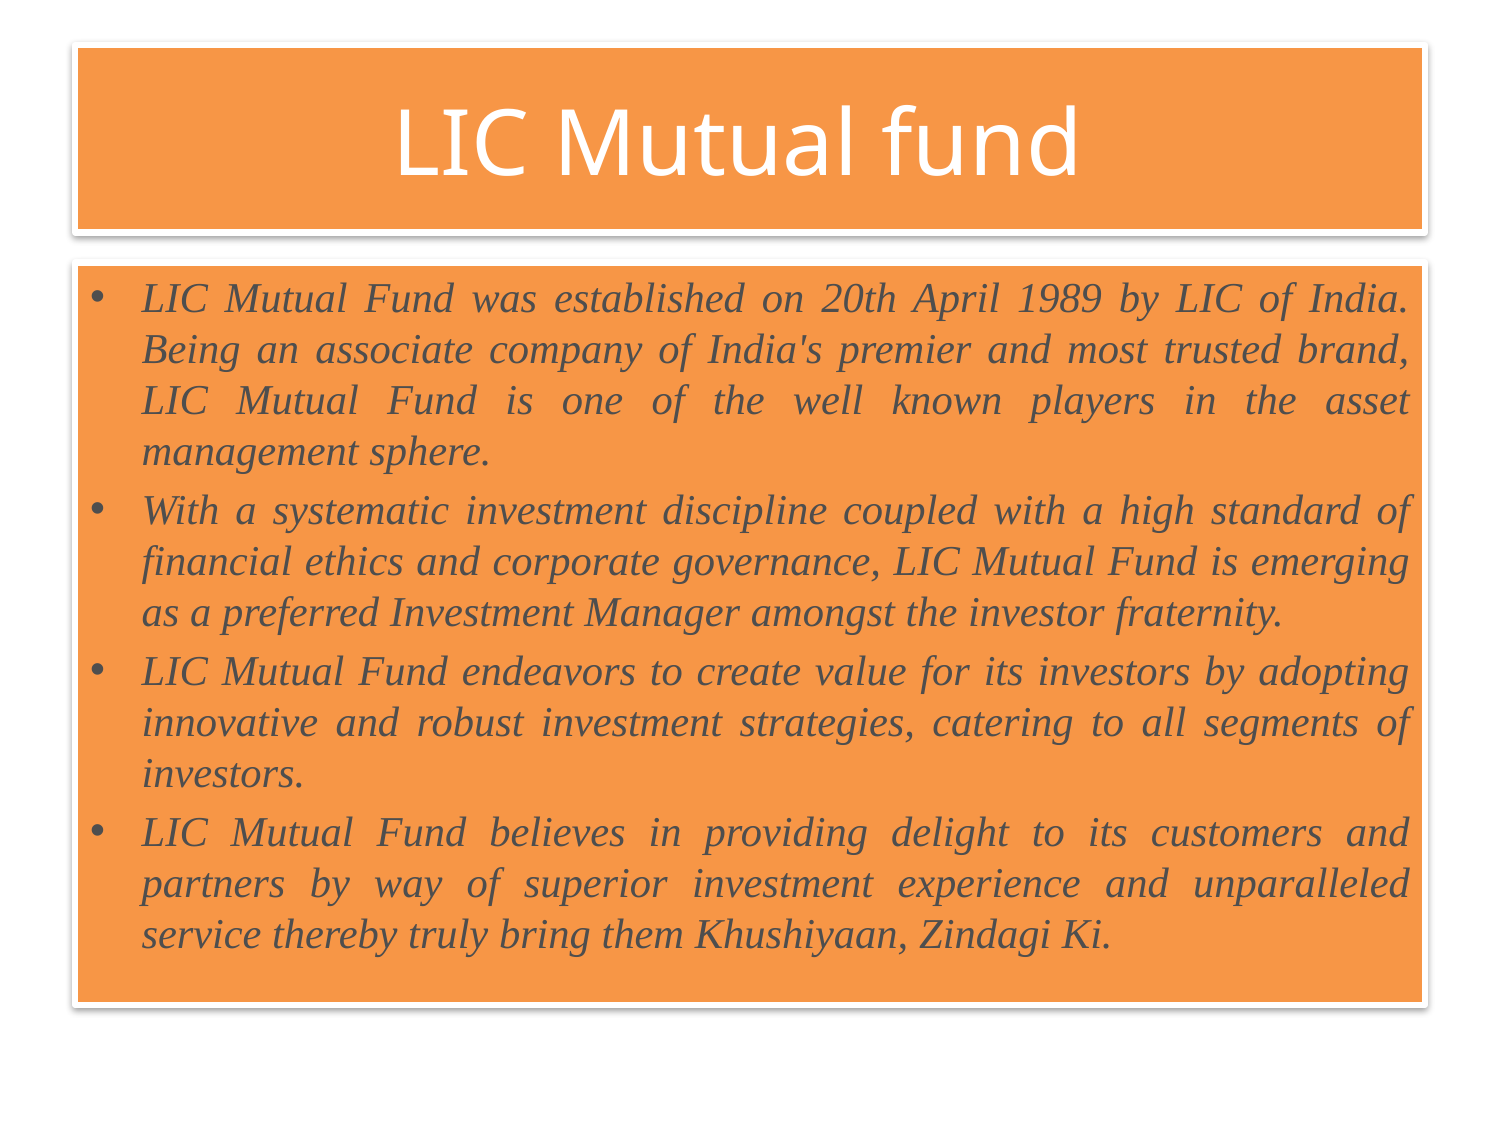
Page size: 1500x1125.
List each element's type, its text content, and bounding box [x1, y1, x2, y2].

title LIC Mutual fund [72, 42, 1428, 236]
list LIC Mutual Fund was established on 20th April 1989 by LIC of India. Being an associate company of India's premier and most trusted brand, LIC Mutual Fund is one of the well known players in the asset management sphere. With a systematic investment discipline coupled with a high standard of financial ethics and corporate governance, LIC Mutual Fund is emerging as a preferred Investment Manager amongst the investor fraternity. LIC Mutual Fund endeavors to create value for its investors by adopting innovative and robust investment strategies, catering to all segments of investors. LIC Mutual Fund believes in providing delight to its customers and partners by way of superior investment experience and unparalleled service thereby truly bring them Khushiyaan, Zindagi Ki. [72, 259, 1428, 1008]
